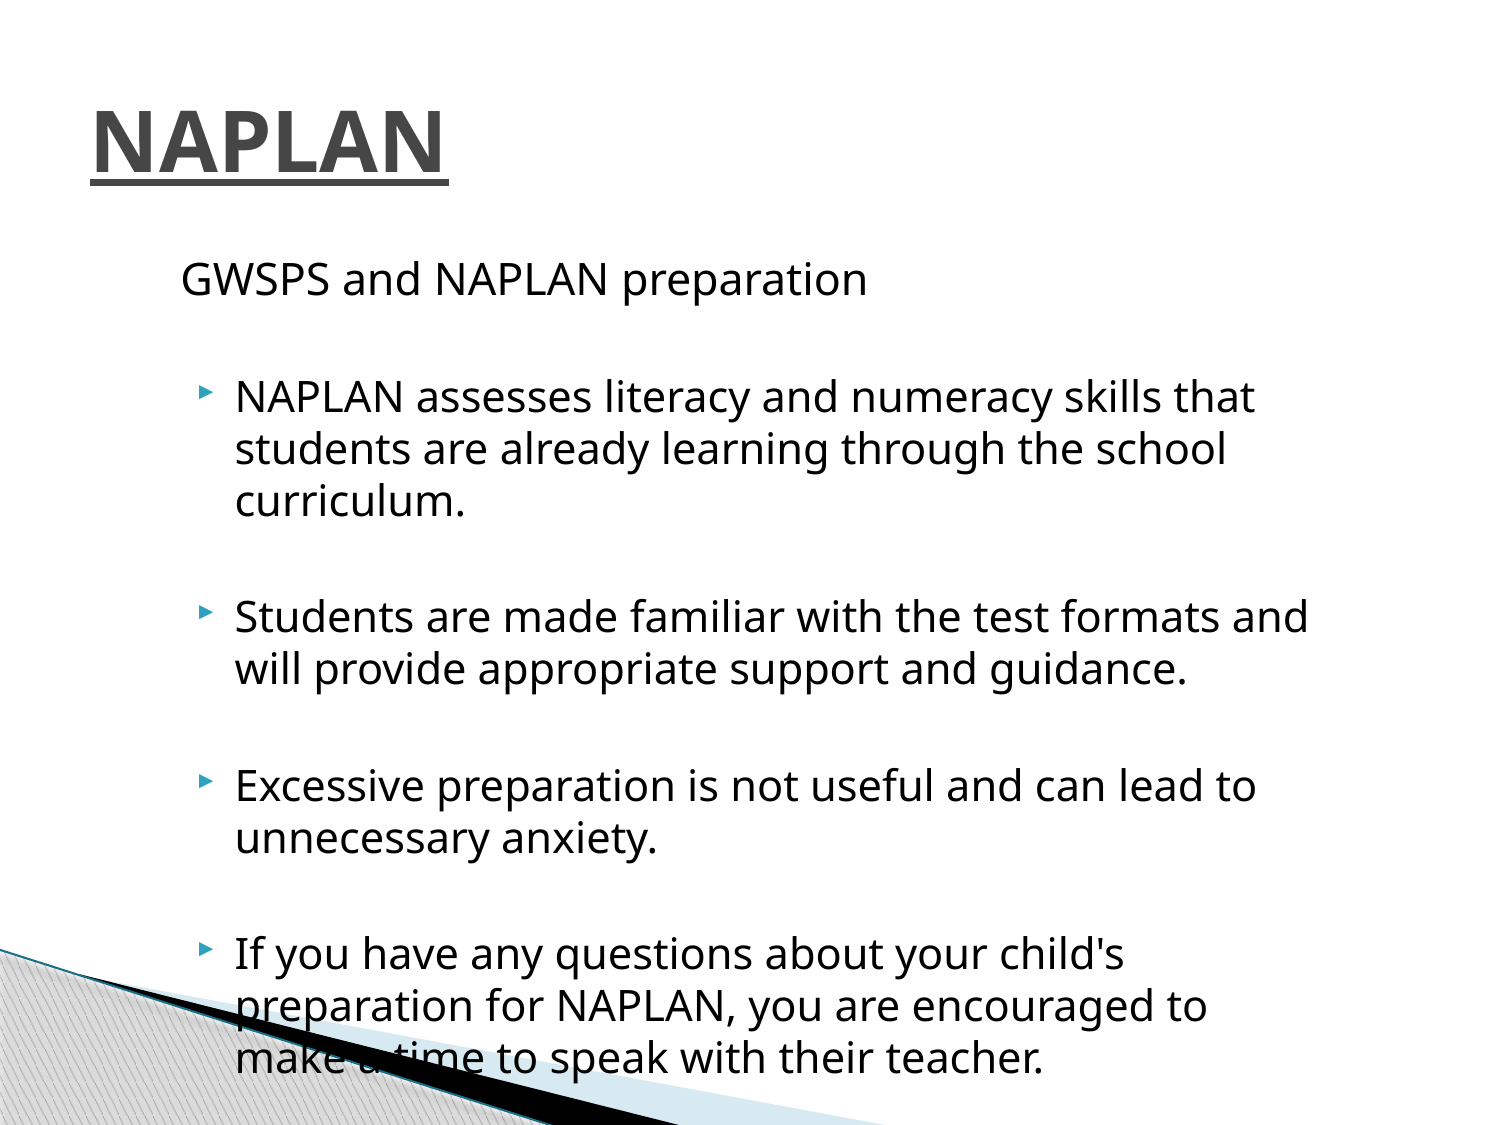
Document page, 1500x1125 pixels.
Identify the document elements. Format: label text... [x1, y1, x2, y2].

title NAPLAN [75, 45, 1425, 233]
list GWSPS and NAPLAN preparation NAPLAN assesses literacy and numeracy skills that students are already learning through the school curriculum. Students are made familiar with the test formats and will provide appropriate support and guidance. Excessive preparation is not useful and can lead to unnecessary anxiety. If you have any questions about your child's preparation for NAPLAN, you are encouraged to make a time to speak with their teacher. [165, 243, 1335, 1094]
